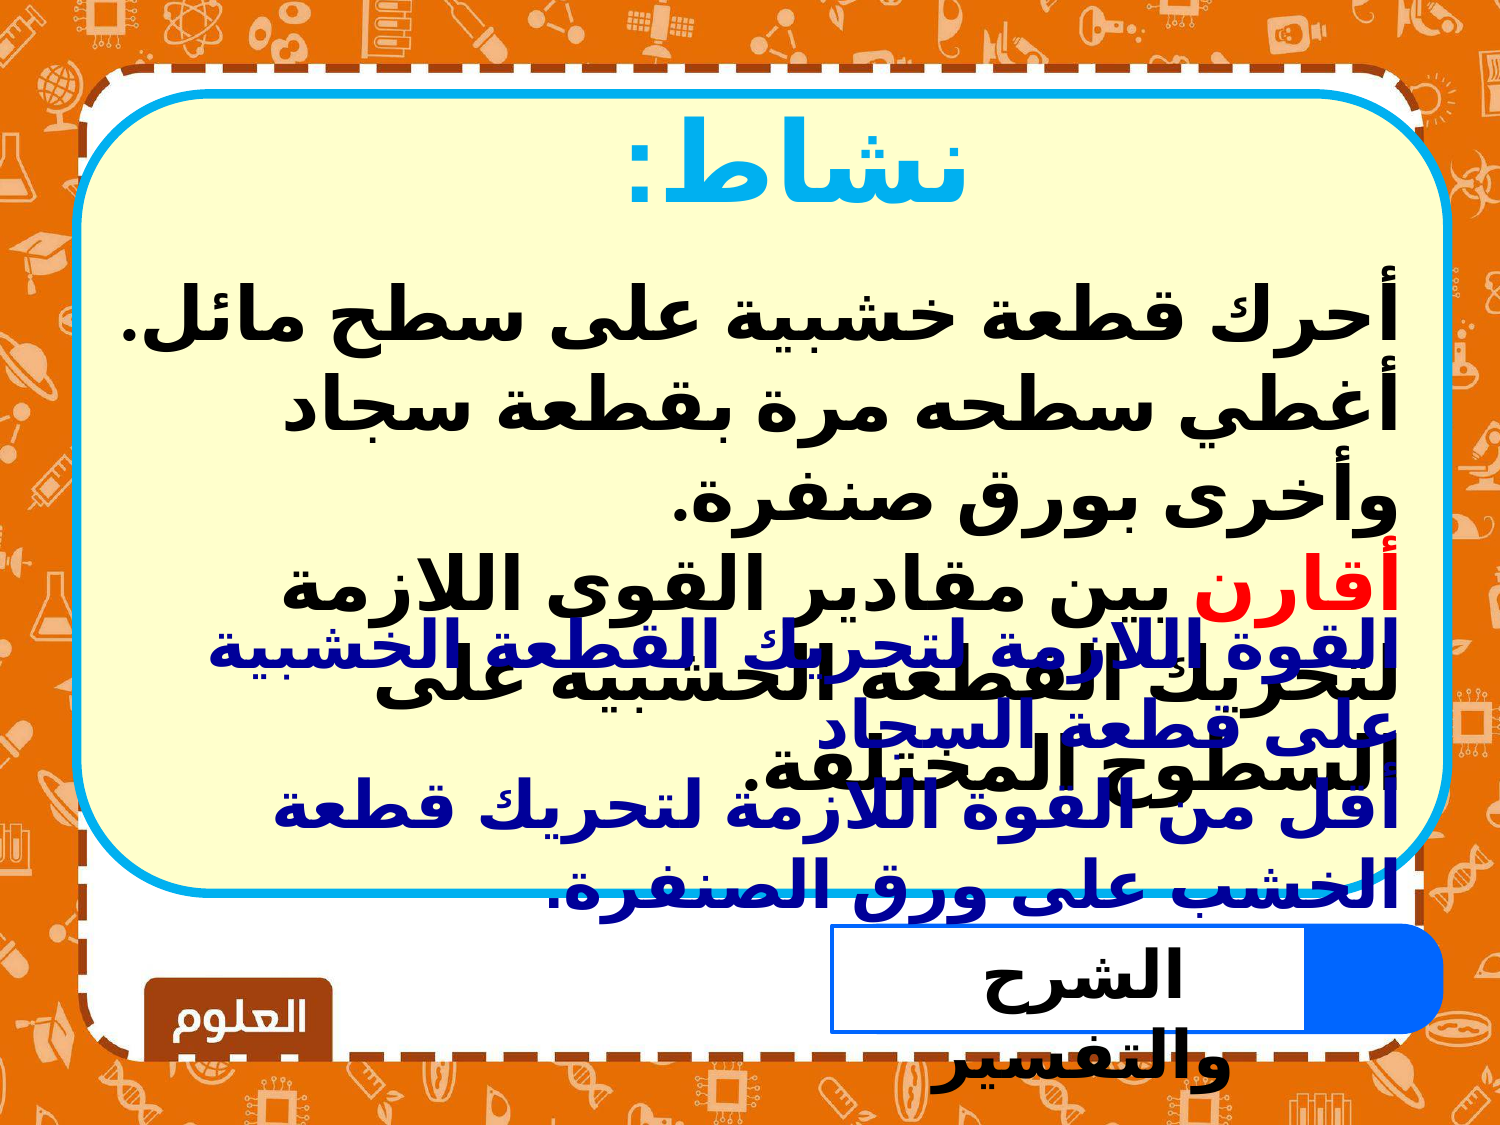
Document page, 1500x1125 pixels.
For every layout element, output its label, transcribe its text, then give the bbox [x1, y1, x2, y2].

text_box الشرح والتفسير [832, 1040, 1336, 1100]
text_box القوة اللازمة لتحريك القطعة الخشبية على قطعة السجاد أقل من القوة اللازمة لتحريك قطعة الخشب على ورق الصنفرة. [103, 592, 1420, 931]
text_box أحرك قطعة خشبية على سطح مائل. أغطي سطحه مرة بقطعة سجاد وأخرى بورق صنفرة. أقارن بين مقادير القوى اللازمة لتحريك القطعة الخشبية على السطوح المختلفة. [93, 257, 1418, 813]
text_box نشاط: [574, 82, 1053, 233]
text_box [831, 925, 1442, 1033]
picture [0, 0, 1500, 1125]
text_box [74, 91, 1450, 845]
